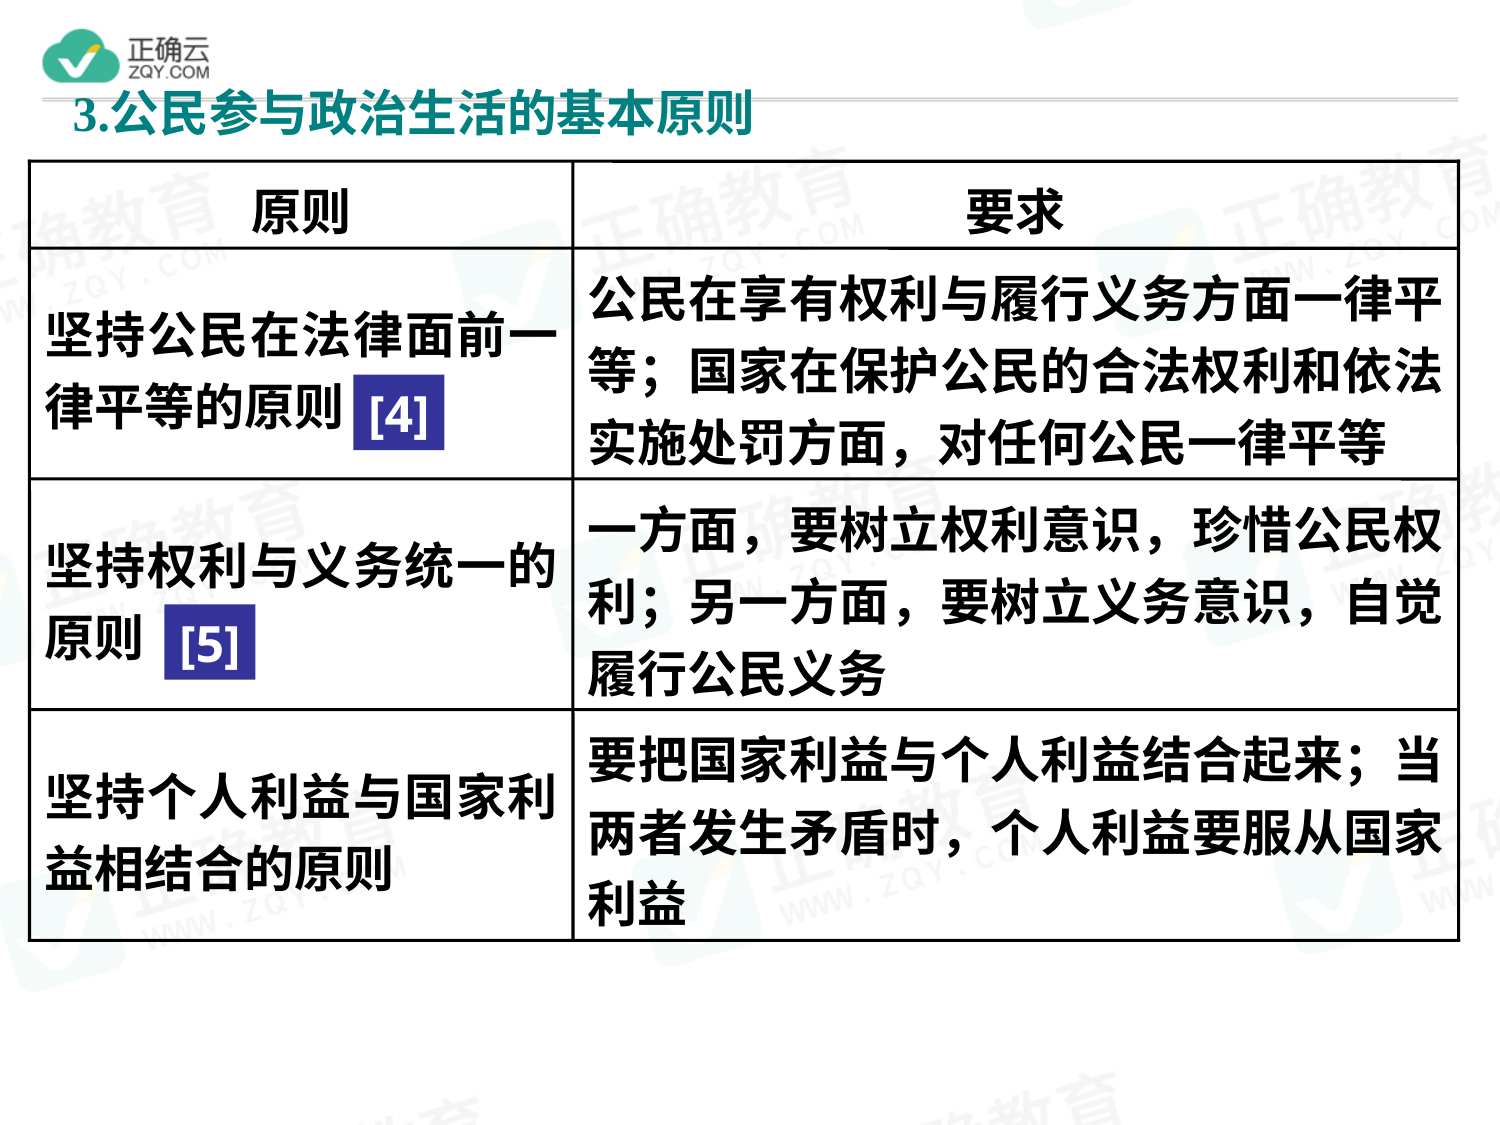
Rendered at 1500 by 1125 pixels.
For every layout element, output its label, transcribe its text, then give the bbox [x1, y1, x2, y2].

text_box [5] [164, 604, 256, 680]
text_box 坚持个人利益与国家利益相结合的原则 [29, 710, 573, 941]
text_box 原则 [30, 162, 572, 248]
text_box 要把国家利益与个人利益结合起来；当两者发生矛盾时，个人利益要服从国家利益 [573, 710, 1459, 941]
text_box 要求 [573, 162, 1458, 248]
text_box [72, 81, 810, 180]
text_box 坚持公民在法律面前一律平等的原则 [29, 248, 573, 479]
text_box 公民在享有权利与履行义务方面一律平等；国家在保护公民的合法权利和依法实施处罚方面，对任何公民一律平等 [573, 248, 1459, 479]
text_box 一方面，要树立权利意识，珍惜公民权利；另一方面，要树立义务意识，自觉履行公民义务 [573, 479, 1459, 710]
text_box 坚持权利与义务统一的原则 [29, 479, 573, 710]
picture [0, 0, 1500, 1125]
text_box [4] [353, 374, 445, 451]
